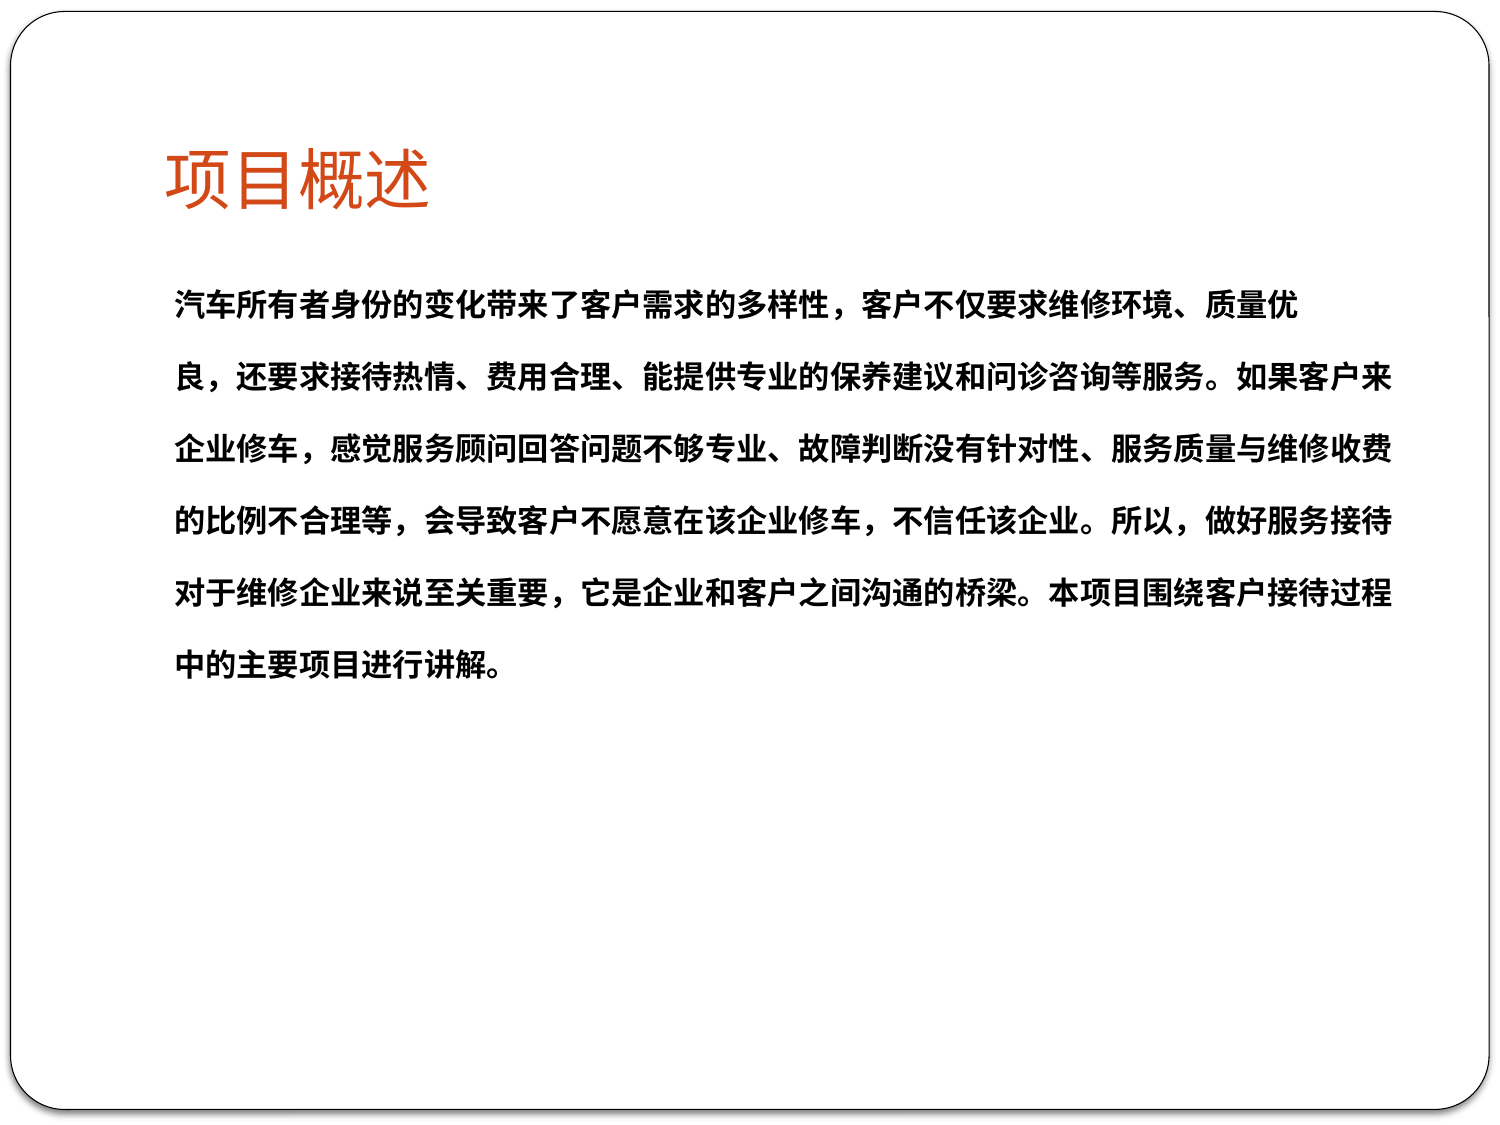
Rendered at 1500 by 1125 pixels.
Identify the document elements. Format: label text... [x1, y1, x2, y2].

title 项目概述 [150, 45, 1425, 233]
list 汽车所有者身份的变化带来了客户需求的多样性，客户不仅要求维修环境、质量优 良，还要求接待热情、费用合理、能提供专业的保养建议和问诊咨询等服务。如果客户来 企业修车，感觉服务顾问回答问题不够专业、故障判断没有针对性、服务质量与维修收费 的比例不合理等，会导致客户不愿意在该企业修车，不信任该企业。所以，做好服务接待 对于维修企业来说至关重要，它是企业和客户之间沟通的桥梁。本项目围绕客户接待过程 中的主要项目进行讲解。 [159, 255, 1435, 1006]
